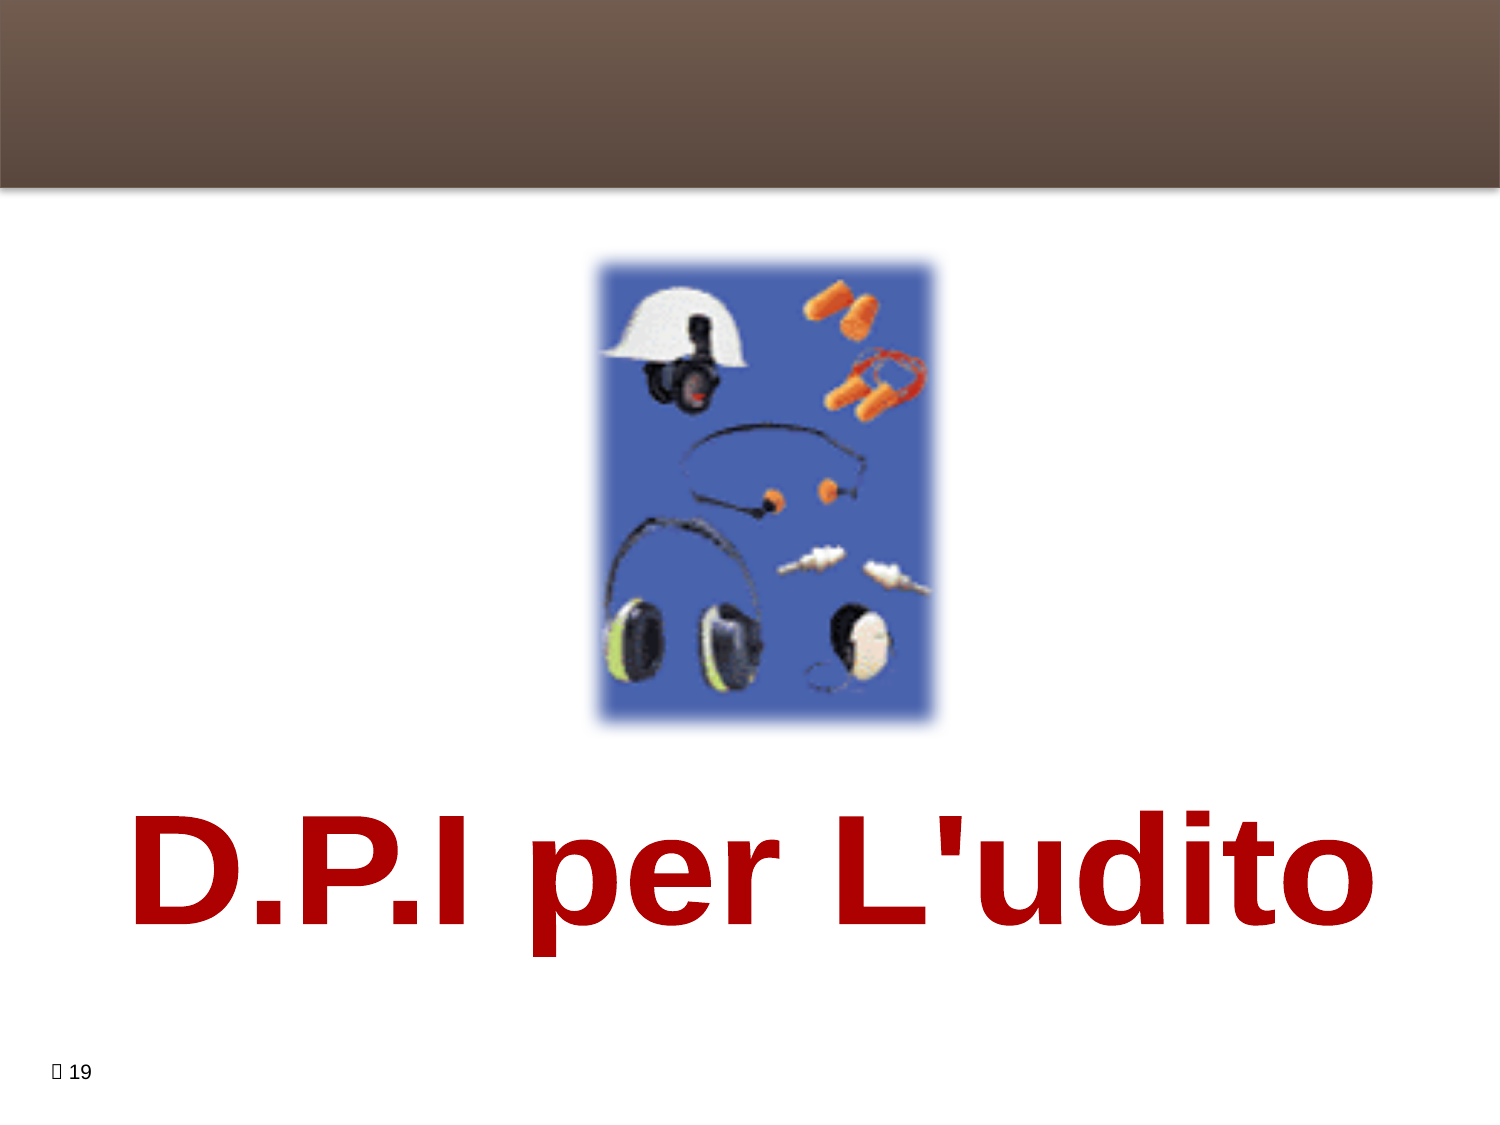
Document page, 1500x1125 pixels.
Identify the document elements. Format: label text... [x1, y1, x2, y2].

text_box  19 [35, 1051, 257, 1092]
picture [581, 245, 951, 740]
